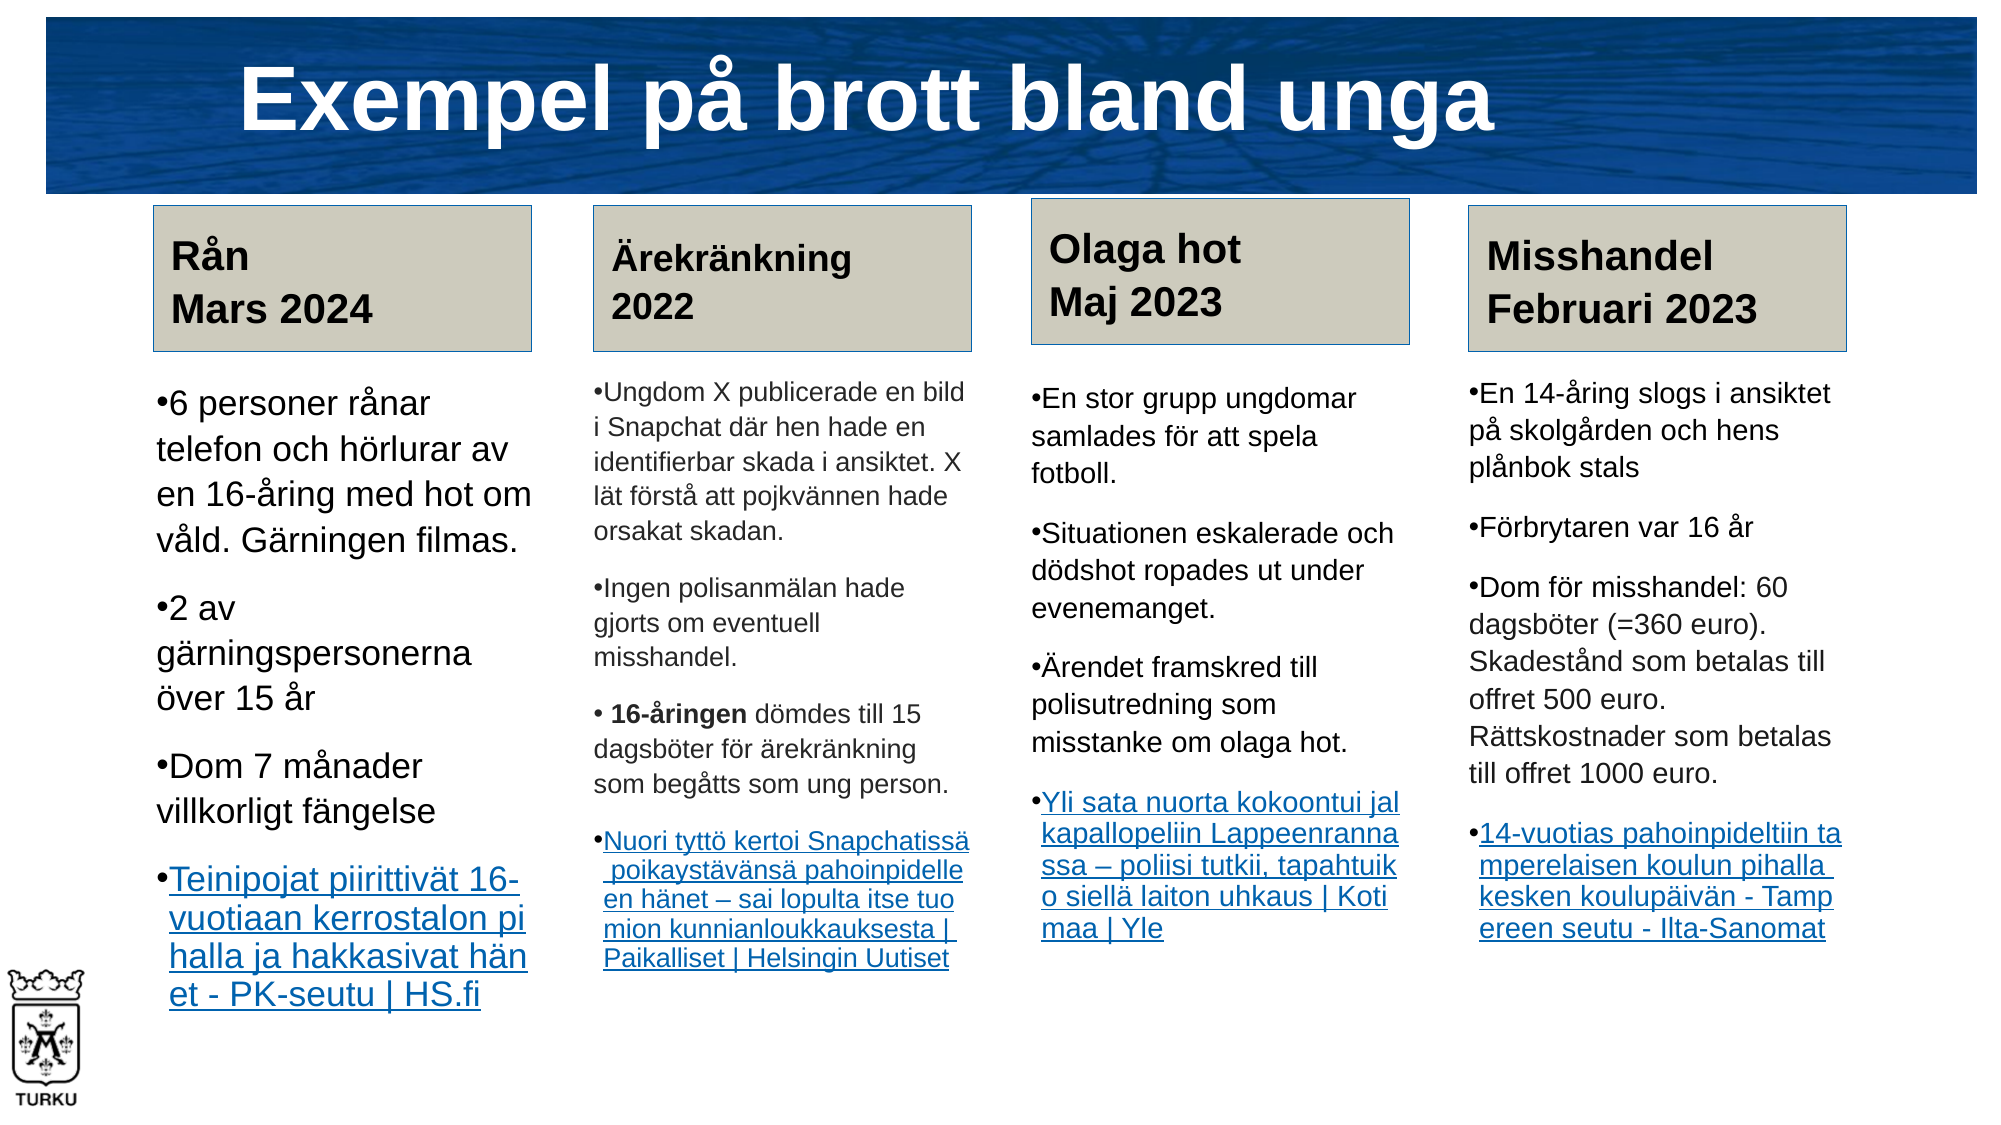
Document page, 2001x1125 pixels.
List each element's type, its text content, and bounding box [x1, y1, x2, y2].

list Rån Mars 2024 [153, 205, 532, 352]
list Misshandel Februari 2023 [1468, 205, 1847, 352]
list Olaga hot Maj 2023 [1031, 205, 1410, 345]
picture [0, 967, 97, 1109]
list Ärekränkning 2022 [593, 205, 972, 352]
list En 14-åring slogs i ansiktet på skolgården och hens plånbok stals Förbrytaren var 16 år Dom för misshandel: 60 dagsböter (=360 euro). Skadestånd som betalas till offret 500 euro. Rättskostnader som betalas till offret 1000 euro. 14-vuotias pahoinpideltiin tamperelaisen koulun pihalla kesken koulupäivän - Tampereen seutu - Ilta-Sanomat [1468, 364, 1847, 991]
list Ungdom X publicerade en bild i Snapchat där hen hade en identifierbar skada i ansiktet. X lät förstå att pojkvännen hade orsakat skadan. Ingen polisanmälan hade gjorts om eventuell misshandel. 16-åringen dömdes till 15 dagsböter för ärekränkning som begåtts som ung person. Nuori tyttö kertoi Snapchatissä poikaystävänsä pahoinpidelleen hänet – sai lopulta itse tuomion kunnianloukkauksesta | Paikalliset | Helsingin Uutiset [593, 364, 972, 1064]
picture [46, 16, 1977, 194]
list En stor grupp ungdomar samlades för att spela fotboll. Situationen eskalerade och dödshot ropades ut under evenemanget. Ärendet framskred till polisutredning som misstanke om olaga hot. Yli sata nuorta kokoontui jalkapallopeliin Lappeenrannassa – poliisi tutkii, tapahtuiko siellä laiton uhkaus | Kotimaa | Yle [1031, 369, 1410, 997]
list 6 personer rånar telefon och hörlurar av en 16-åring med hot om våld. Gärningen filmas. 2 av gärningspersonerna över 15 år Dom 7 månader villkorligt fängelse Teinipojat piirittivät 16-vuotiaan kerrostalon pihalla ja hakkasivat hänet - PK-seutu | HS.fi [156, 369, 535, 1010]
